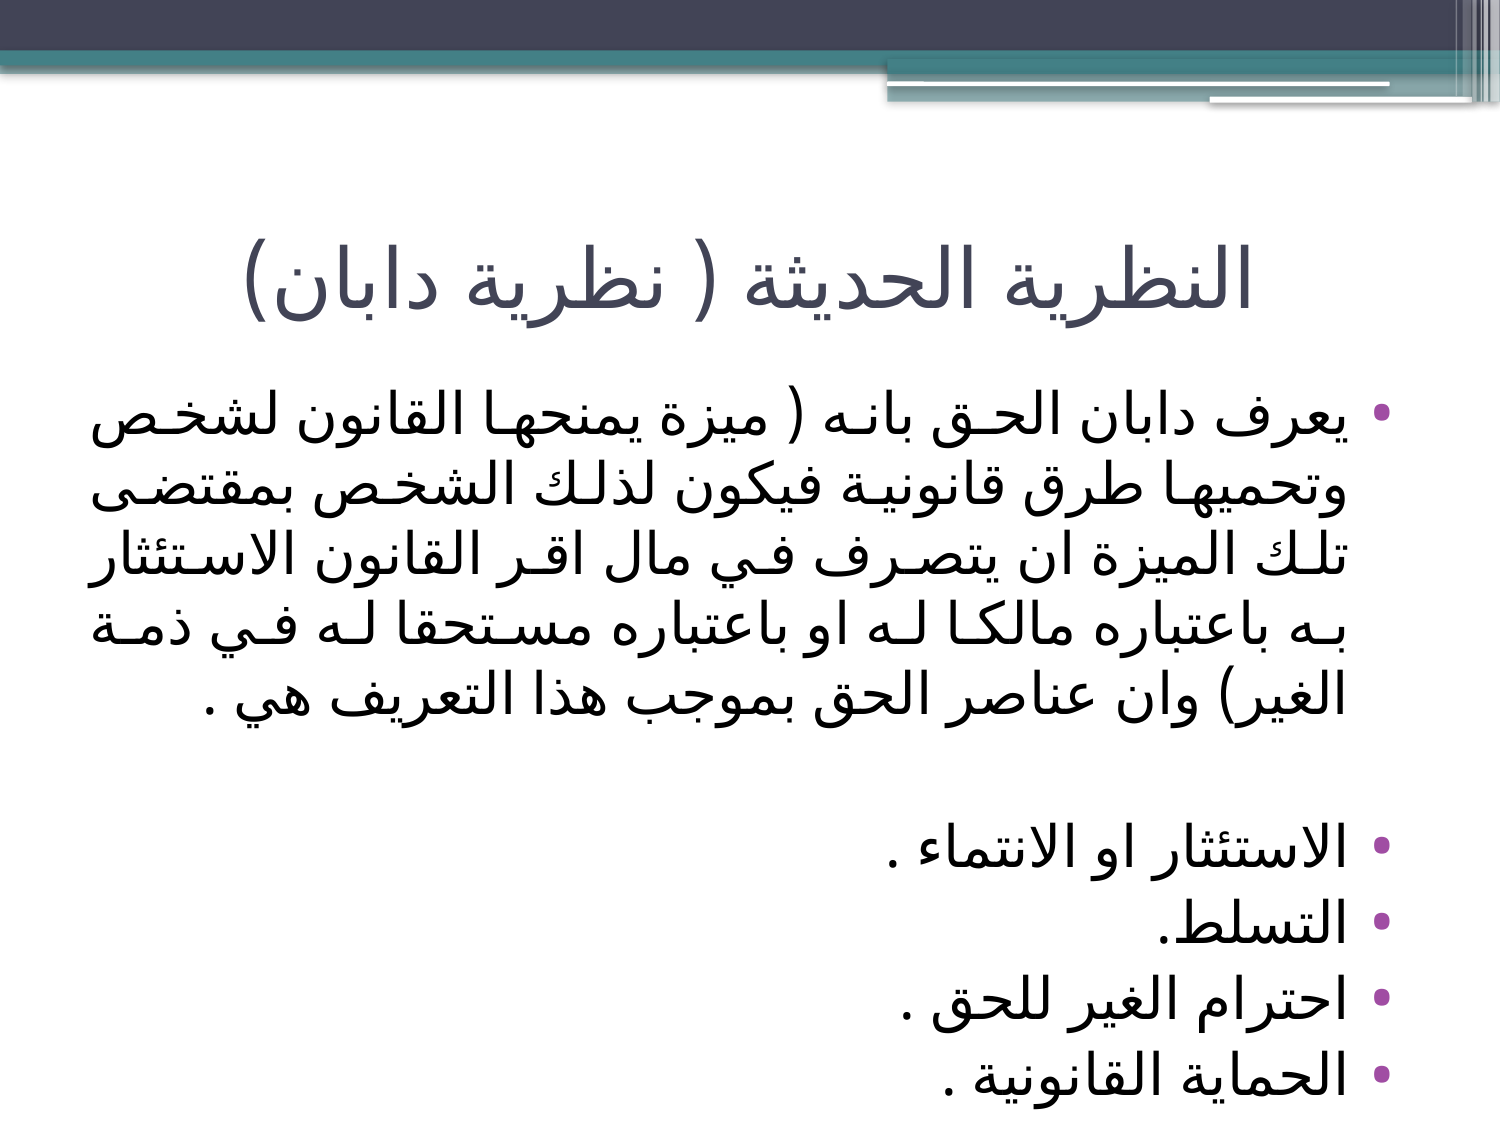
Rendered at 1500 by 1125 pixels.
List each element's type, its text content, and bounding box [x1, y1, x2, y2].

list يعرف دابان الحق بانه ( ميزة يمنحها القانون لشخص وتحميها طرق قانونية فيكون لذلك الشخص بمقتضى تلك الميزة ان يتصرف في مال اقر القانون الاستئثار به باعتباره مالكا له او باعتباره مستحقا له في ذمة الغير) وان عناصر الحق بموجب هذا التعريف هي . الاستئثار او الانتماء . التسلط. احترام الغير للحق . الحماية القانونية . [75, 368, 1425, 1079]
title النظرية الحديثة ( نظرية دابان) [75, 187, 1425, 363]
